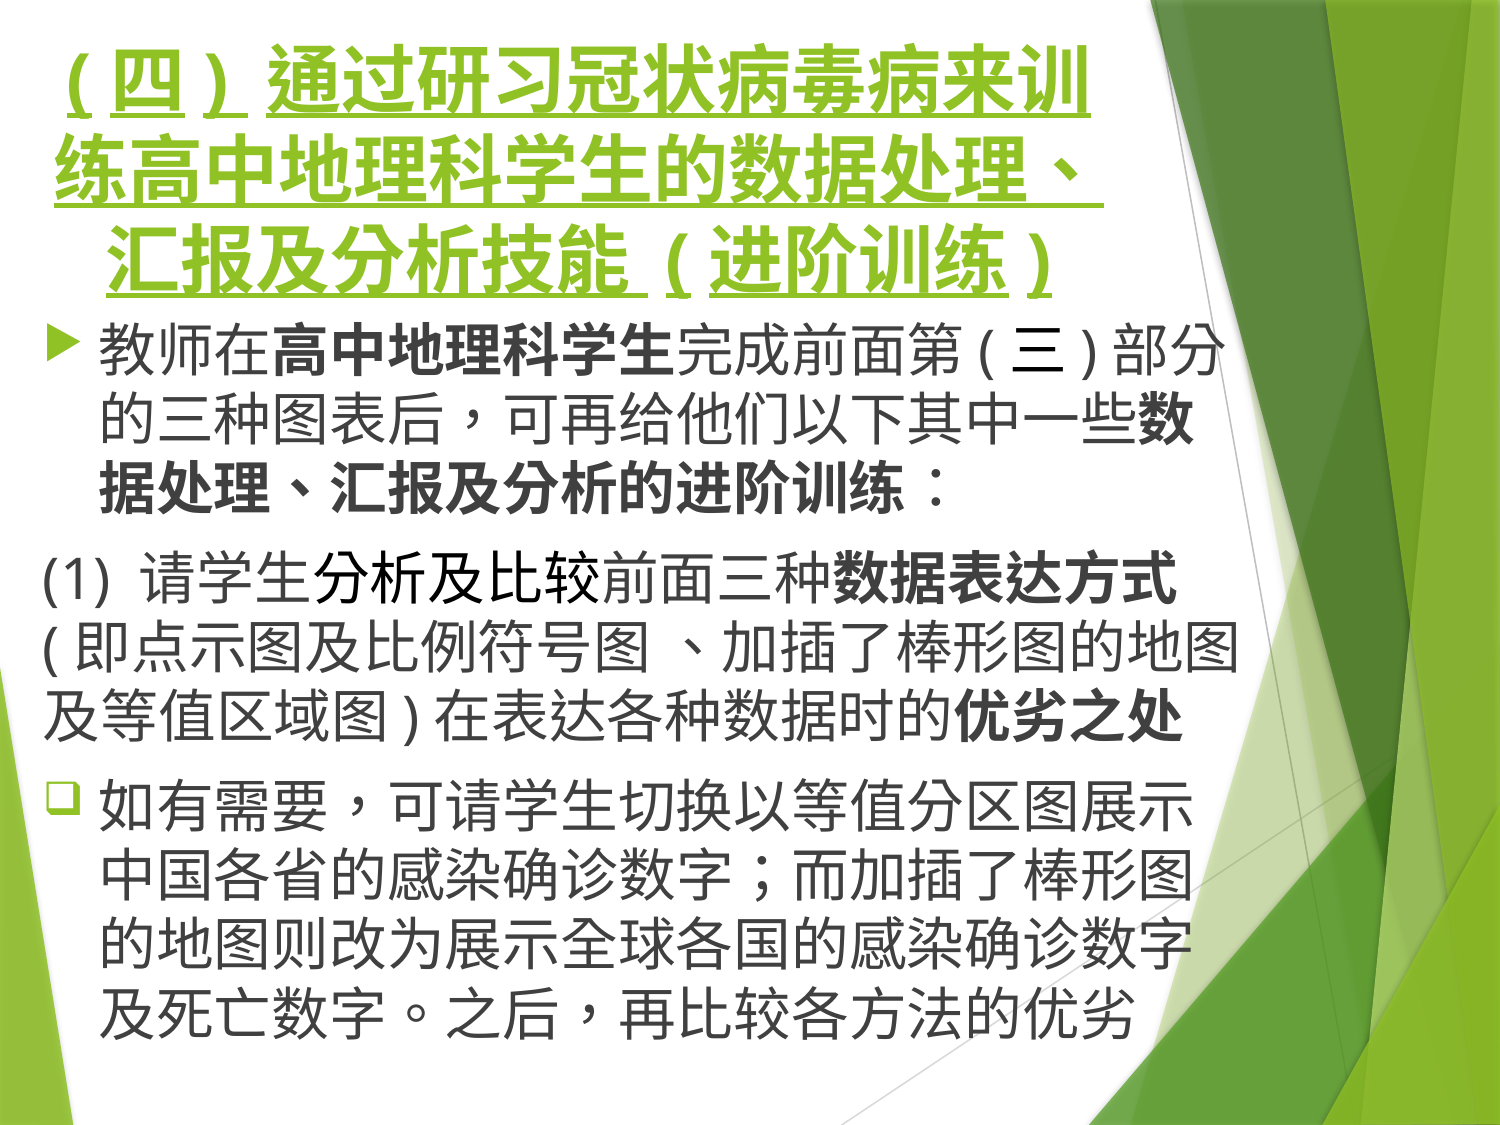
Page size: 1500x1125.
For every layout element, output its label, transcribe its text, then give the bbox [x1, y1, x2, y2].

title (四) 通过研习冠状病毒病来训练高中地理科学生的数据处理、 汇报及分析技能 (进阶训练) [16, 24, 1142, 307]
list 教师在高中地理科学生完成前面第(三)部分的三种图表后，可再给他们以下其中一些数据处理、汇报及分析的进阶训练： (1) 请学生分析及比较前面三种数据表达方式(即点示图及比例符号图 、加插了棒形图的地图 及等值区域图)在表达各种数据时的优劣之处 如有需要，可请学生切换以等值分区图展示中国各省的感染确诊数字；而加插了棒形图的地图则改为展示全球各国的感染确诊数字及死亡数字。之后，再比较各方法的优劣 [27, 306, 1265, 1125]
